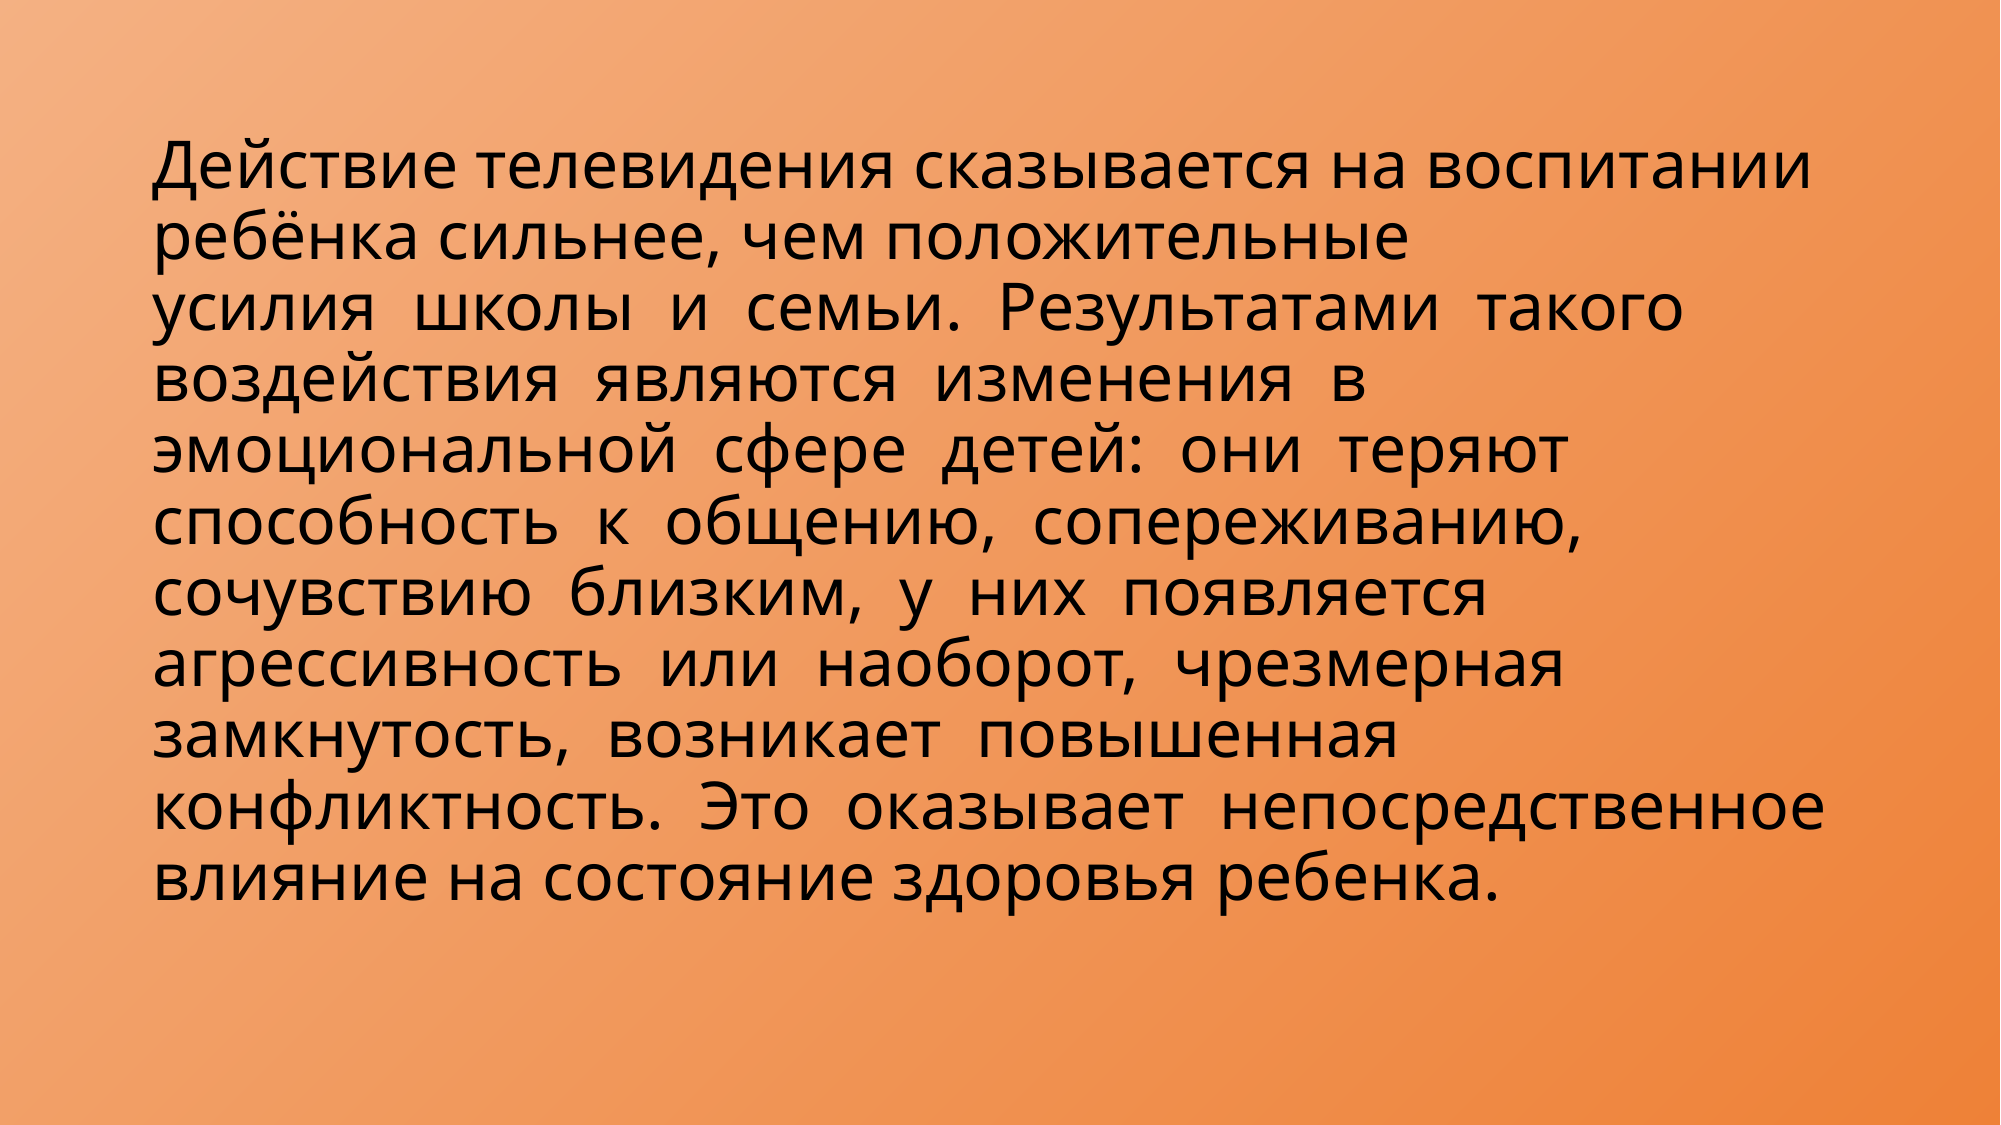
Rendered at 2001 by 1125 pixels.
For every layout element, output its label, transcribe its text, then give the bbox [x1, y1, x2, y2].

title Действие телевидения сказывается на воспитании ребёнка сильнее, чем положительные усилия школы и семьи. Результатами такого воздействия являются изменения в эмоциональной сфере детей: они теряют способность к общению, сопереживанию, сочувствию близким, у них появляется агрессивность или наоборот, чрезмерная замкнутость, возникает повышенная конфликтность. Это оказывает непосредственное влияние на состояние здоровья ребенка. [137, 0, 1863, 1125]
